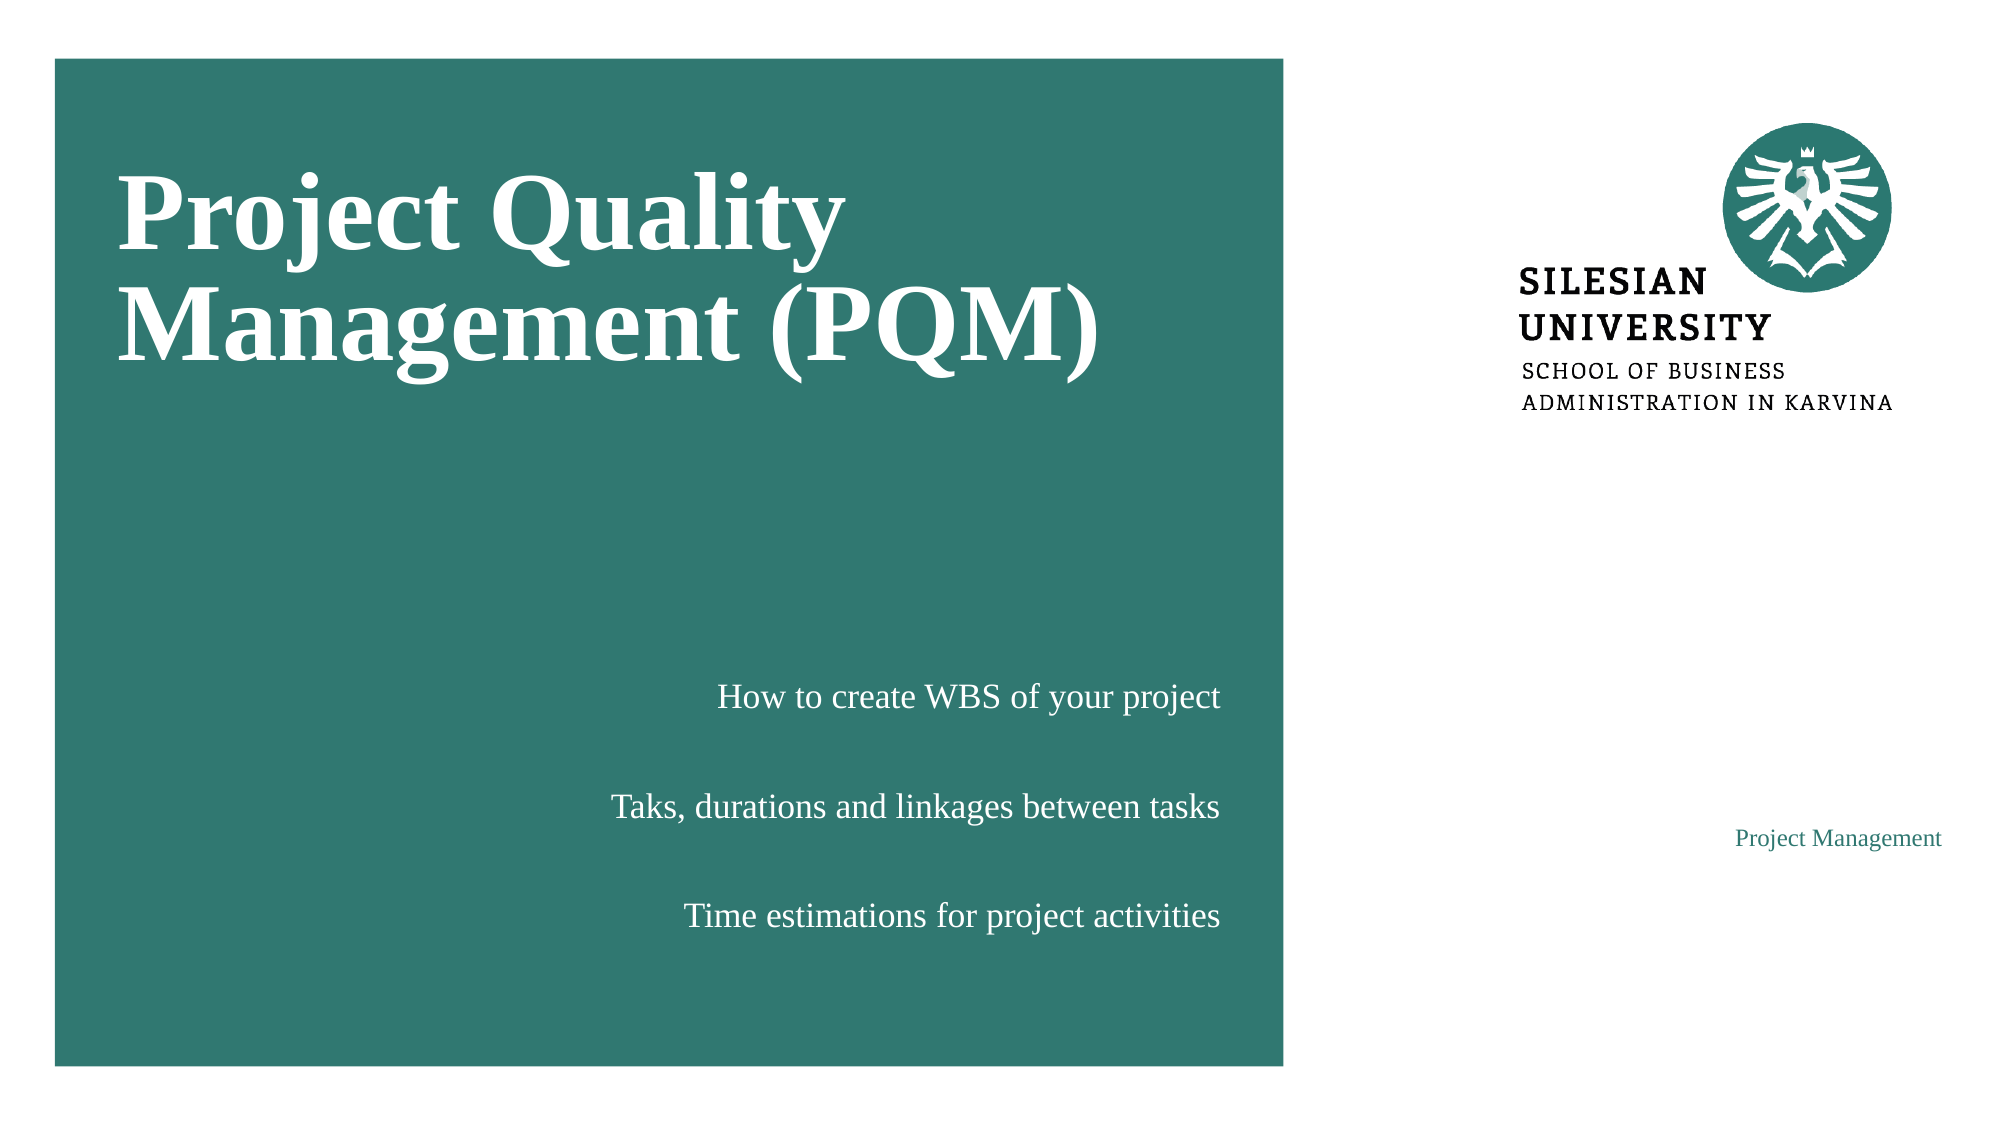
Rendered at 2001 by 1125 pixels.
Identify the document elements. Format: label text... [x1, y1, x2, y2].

subtitle How to create WBS of your project Taks, durations and linkages between tasks Time estimations for project activities [385, 672, 1237, 943]
text_box [54, 57, 1284, 1068]
picture [1519, 123, 1892, 410]
text_box Project Management [1521, 814, 1963, 1067]
title Project Quality Management (PQM) [102, 153, 1221, 626]
